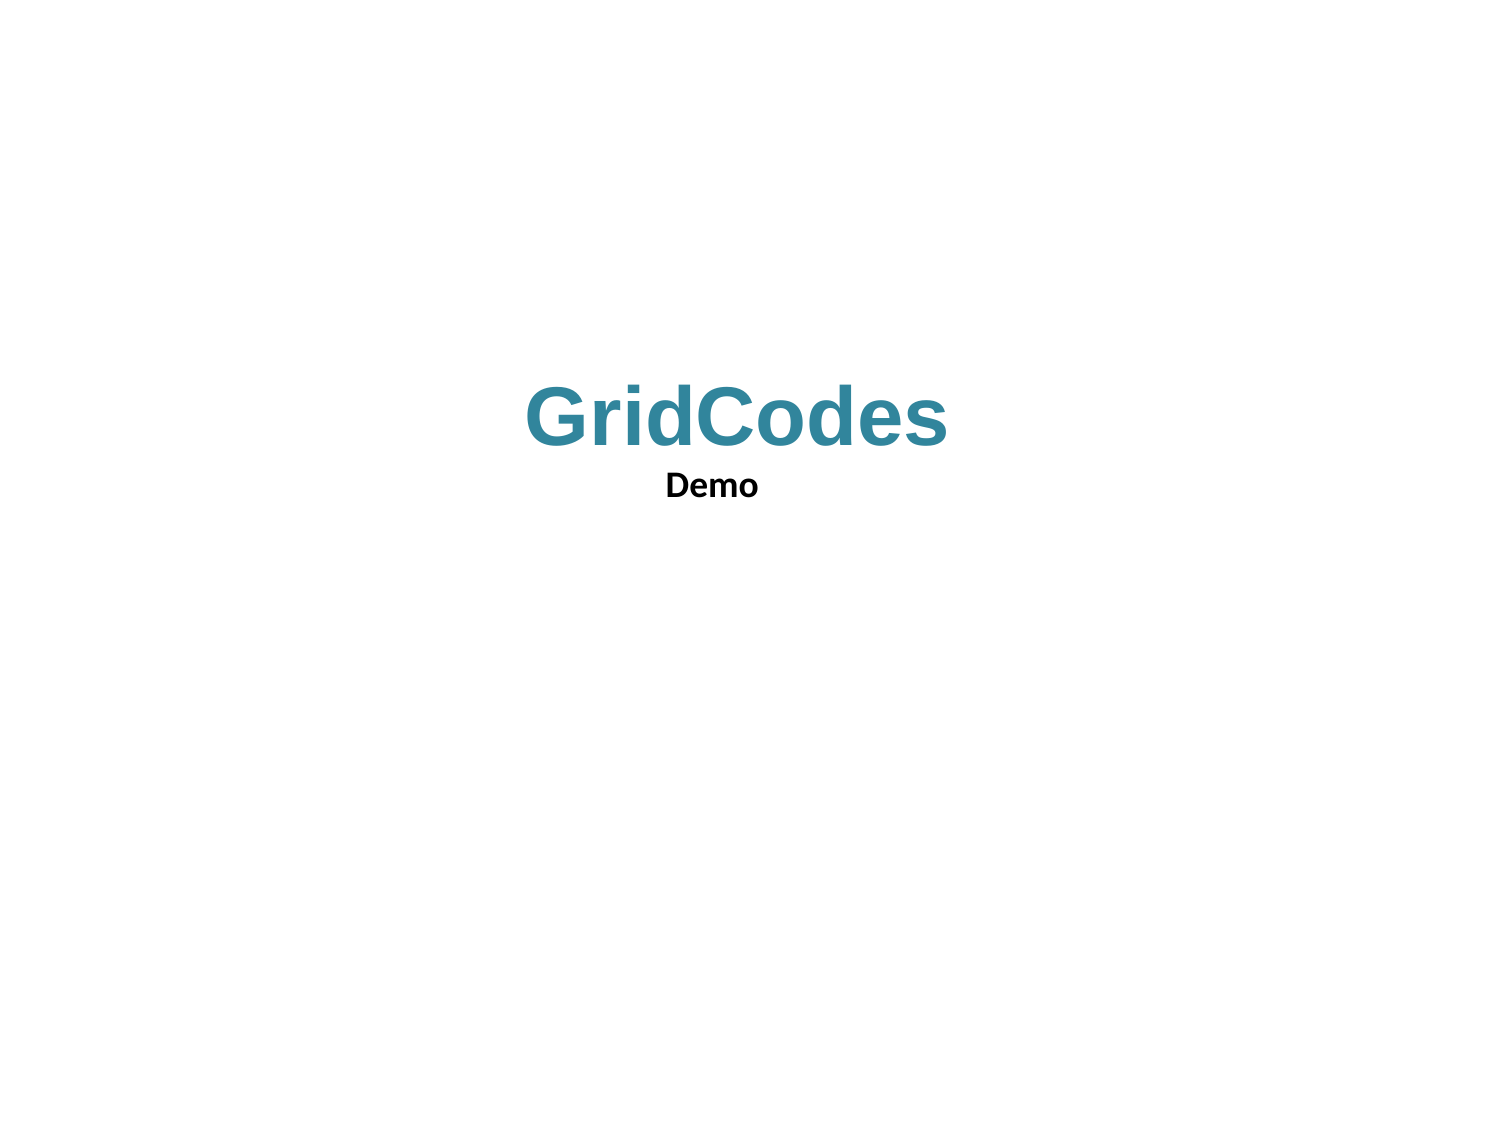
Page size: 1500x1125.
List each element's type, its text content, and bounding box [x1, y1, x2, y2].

text_box Demo [37, 450, 1388, 513]
text_box GridCodes [275, 362, 1200, 463]
